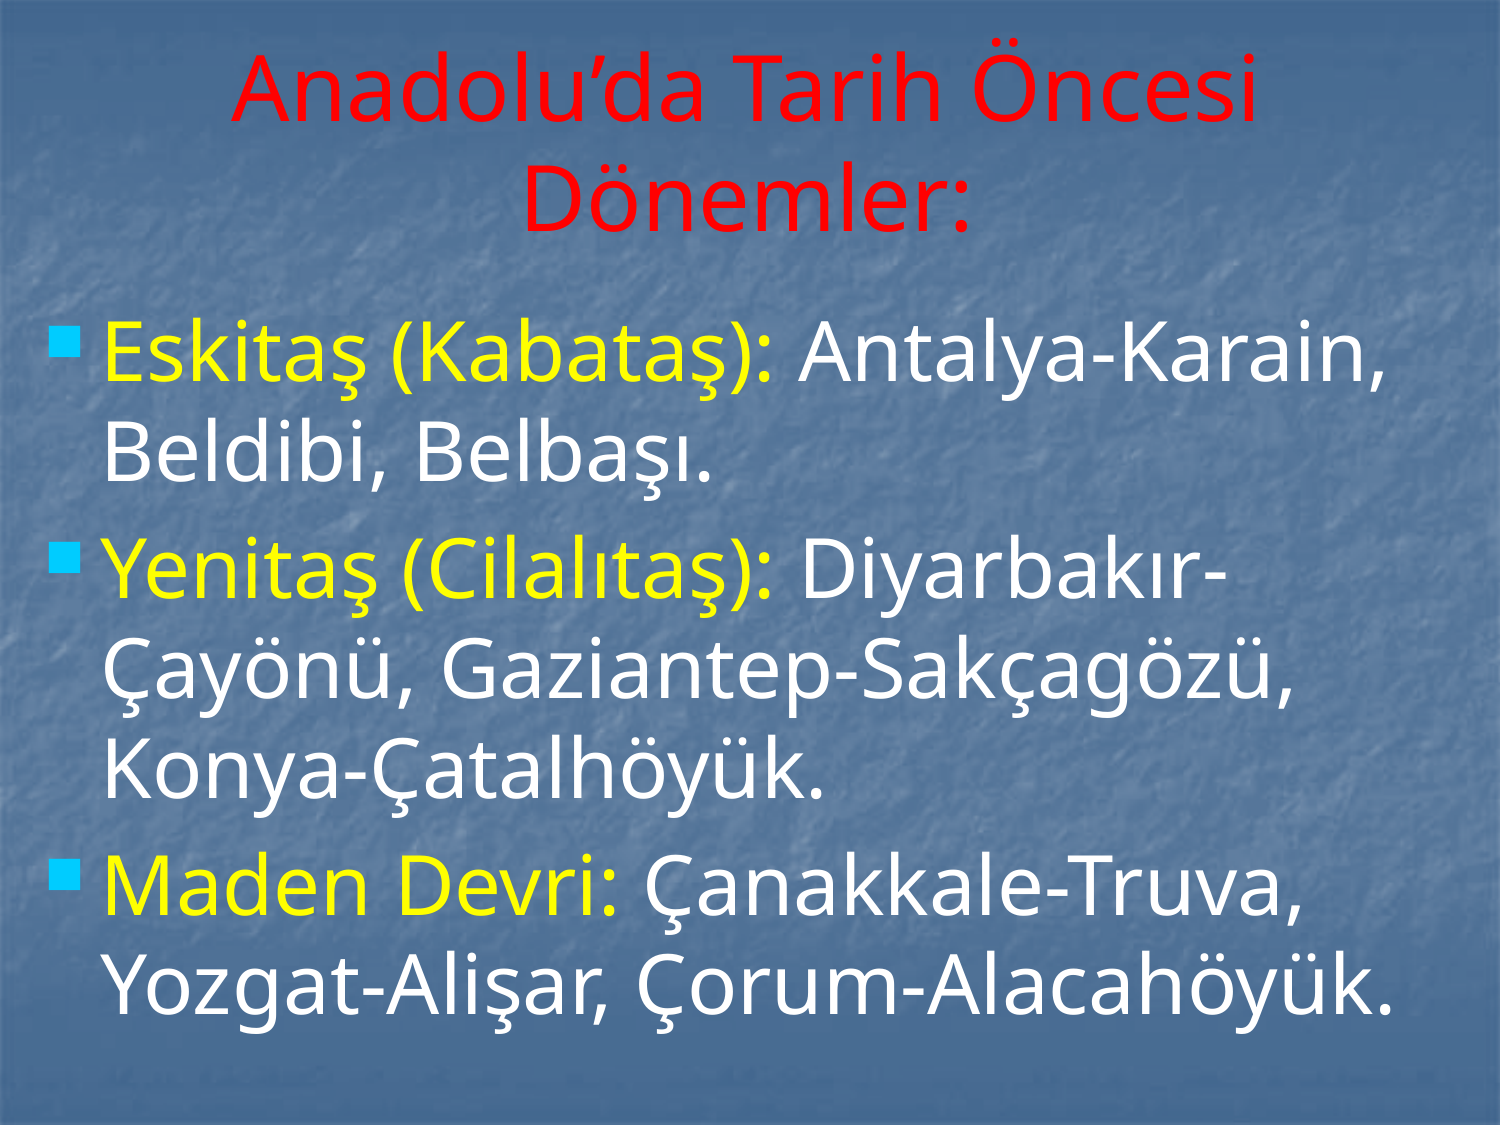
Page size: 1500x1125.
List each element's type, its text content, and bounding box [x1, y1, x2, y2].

title Anadolu’da Tarih Öncesi Dönemler: [17, 54, 1477, 224]
list Eskitaş (Kabataş): Antalya-Karain, Beldibi, Belbaşı. Yenitaş (Cilalıtaş): Diyarbakır-Çayönü, Gaziantep-Sakçagözü, Konya-Çatalhöyük. Maden Devri: Çanakkale-Truva, Yozgat-Alişar, Çorum-Alacahöyük. [29, 290, 1425, 1059]
